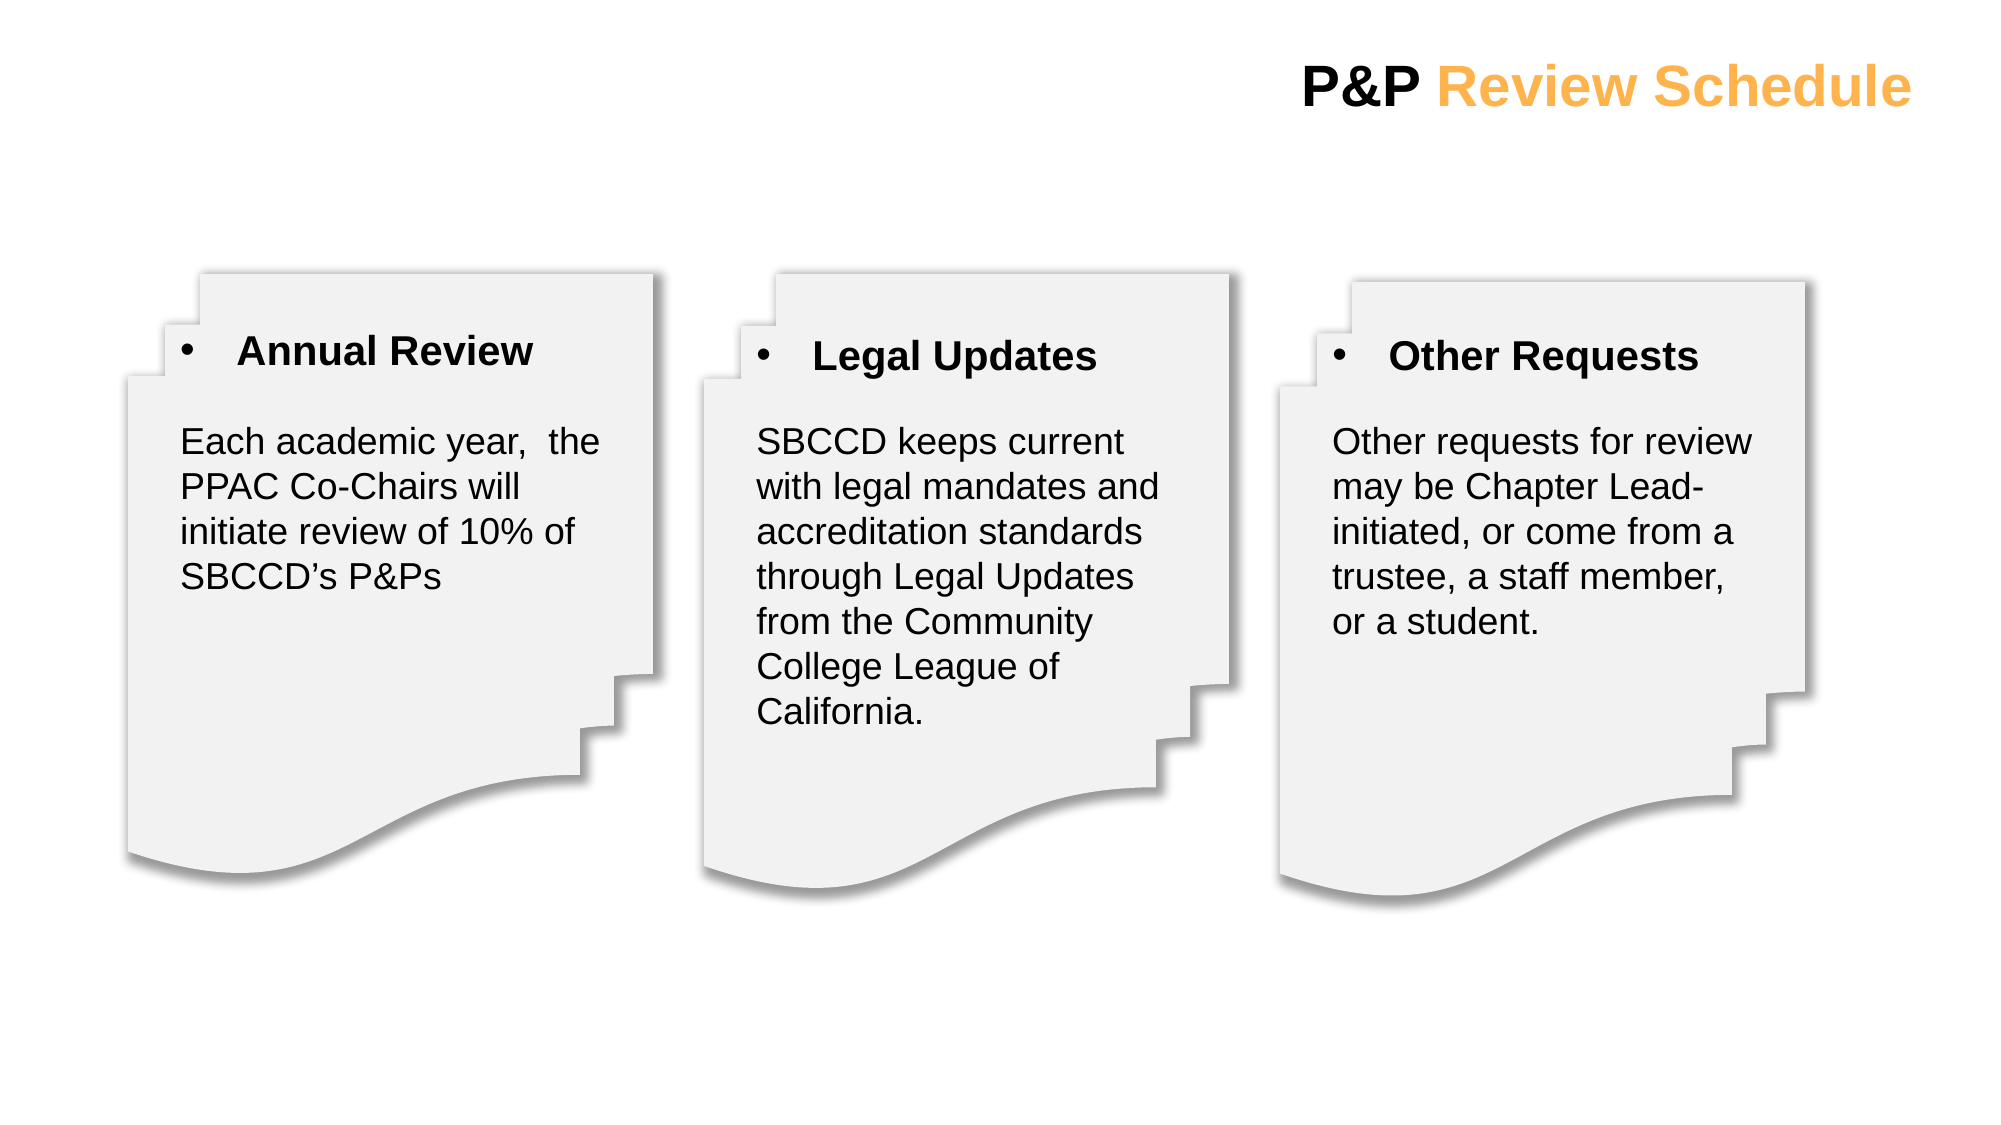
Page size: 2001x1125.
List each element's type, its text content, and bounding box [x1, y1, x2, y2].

text_box [1279, 281, 1805, 896]
text_box Each academic year, the PPAC Co-Chairs will initiate review of 10% of SBCCD’s P&Ps [165, 409, 616, 605]
text_box Legal Updates [741, 321, 1149, 387]
text_box SBCCD keeps current with legal mandates and accreditation standards through Legal Updates from the Community College League of California. [741, 409, 1192, 740]
text_box [127, 274, 653, 873]
text_box [703, 274, 1229, 888]
text_box Other Requests [1317, 321, 1789, 387]
text_box P&P Review Schedule [725, 40, 1928, 126]
text_box Annual Review [165, 316, 563, 382]
text_box Other requests for review may be Chapter Lead-initiated, or come from a trustee, a staff member, or a student. [1317, 409, 1768, 650]
